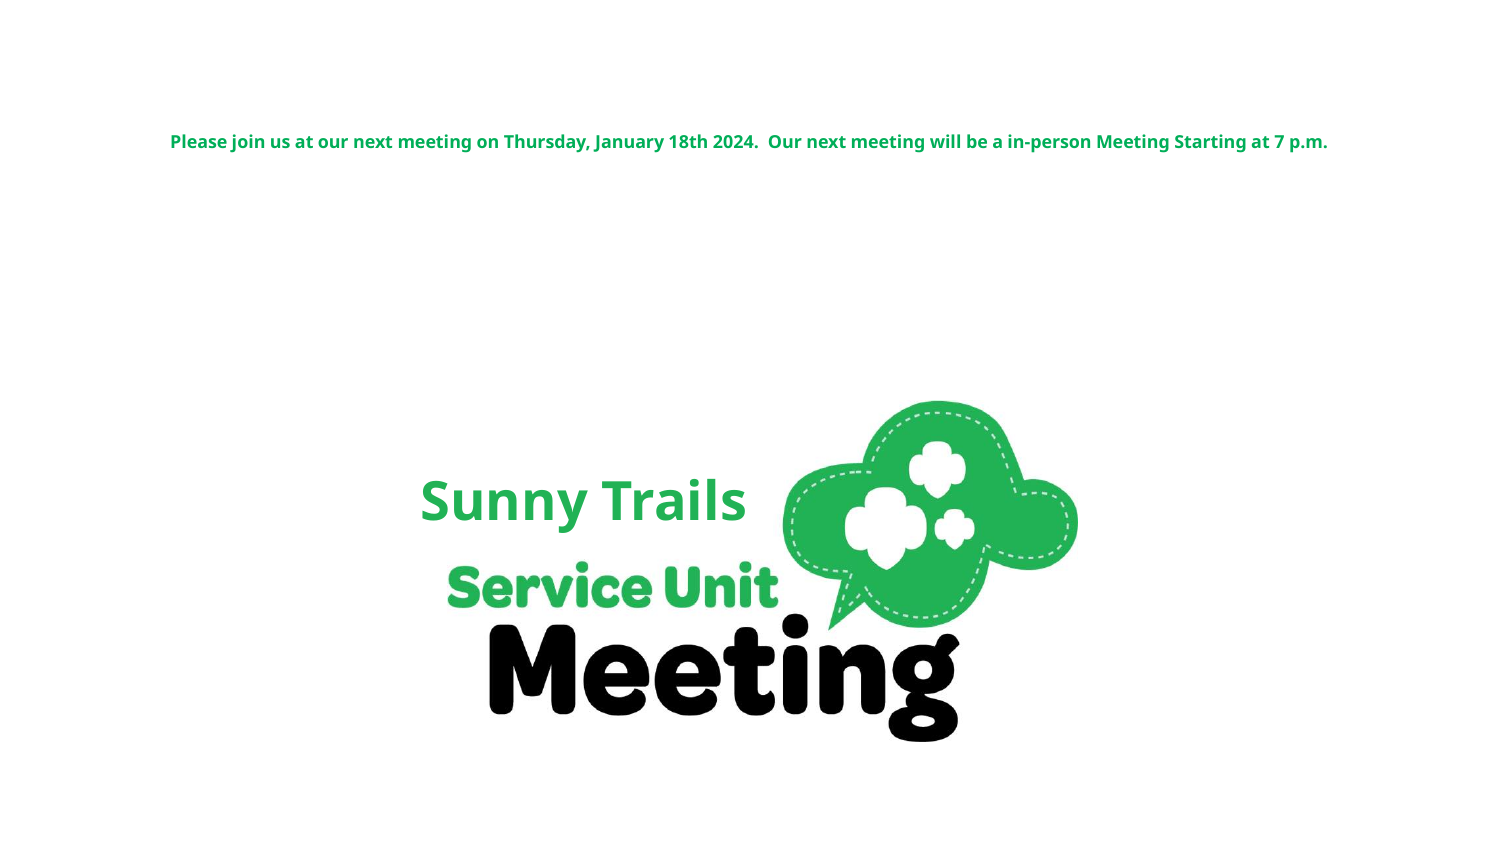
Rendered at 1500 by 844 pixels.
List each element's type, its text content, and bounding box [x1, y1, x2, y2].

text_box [408, 400, 1078, 742]
title Please join us at our next meeting on Thursday, January 18th 2024. Our next meeting will be a in-person Meeting Starting at 7 p.m. [153, 72, 1347, 162]
